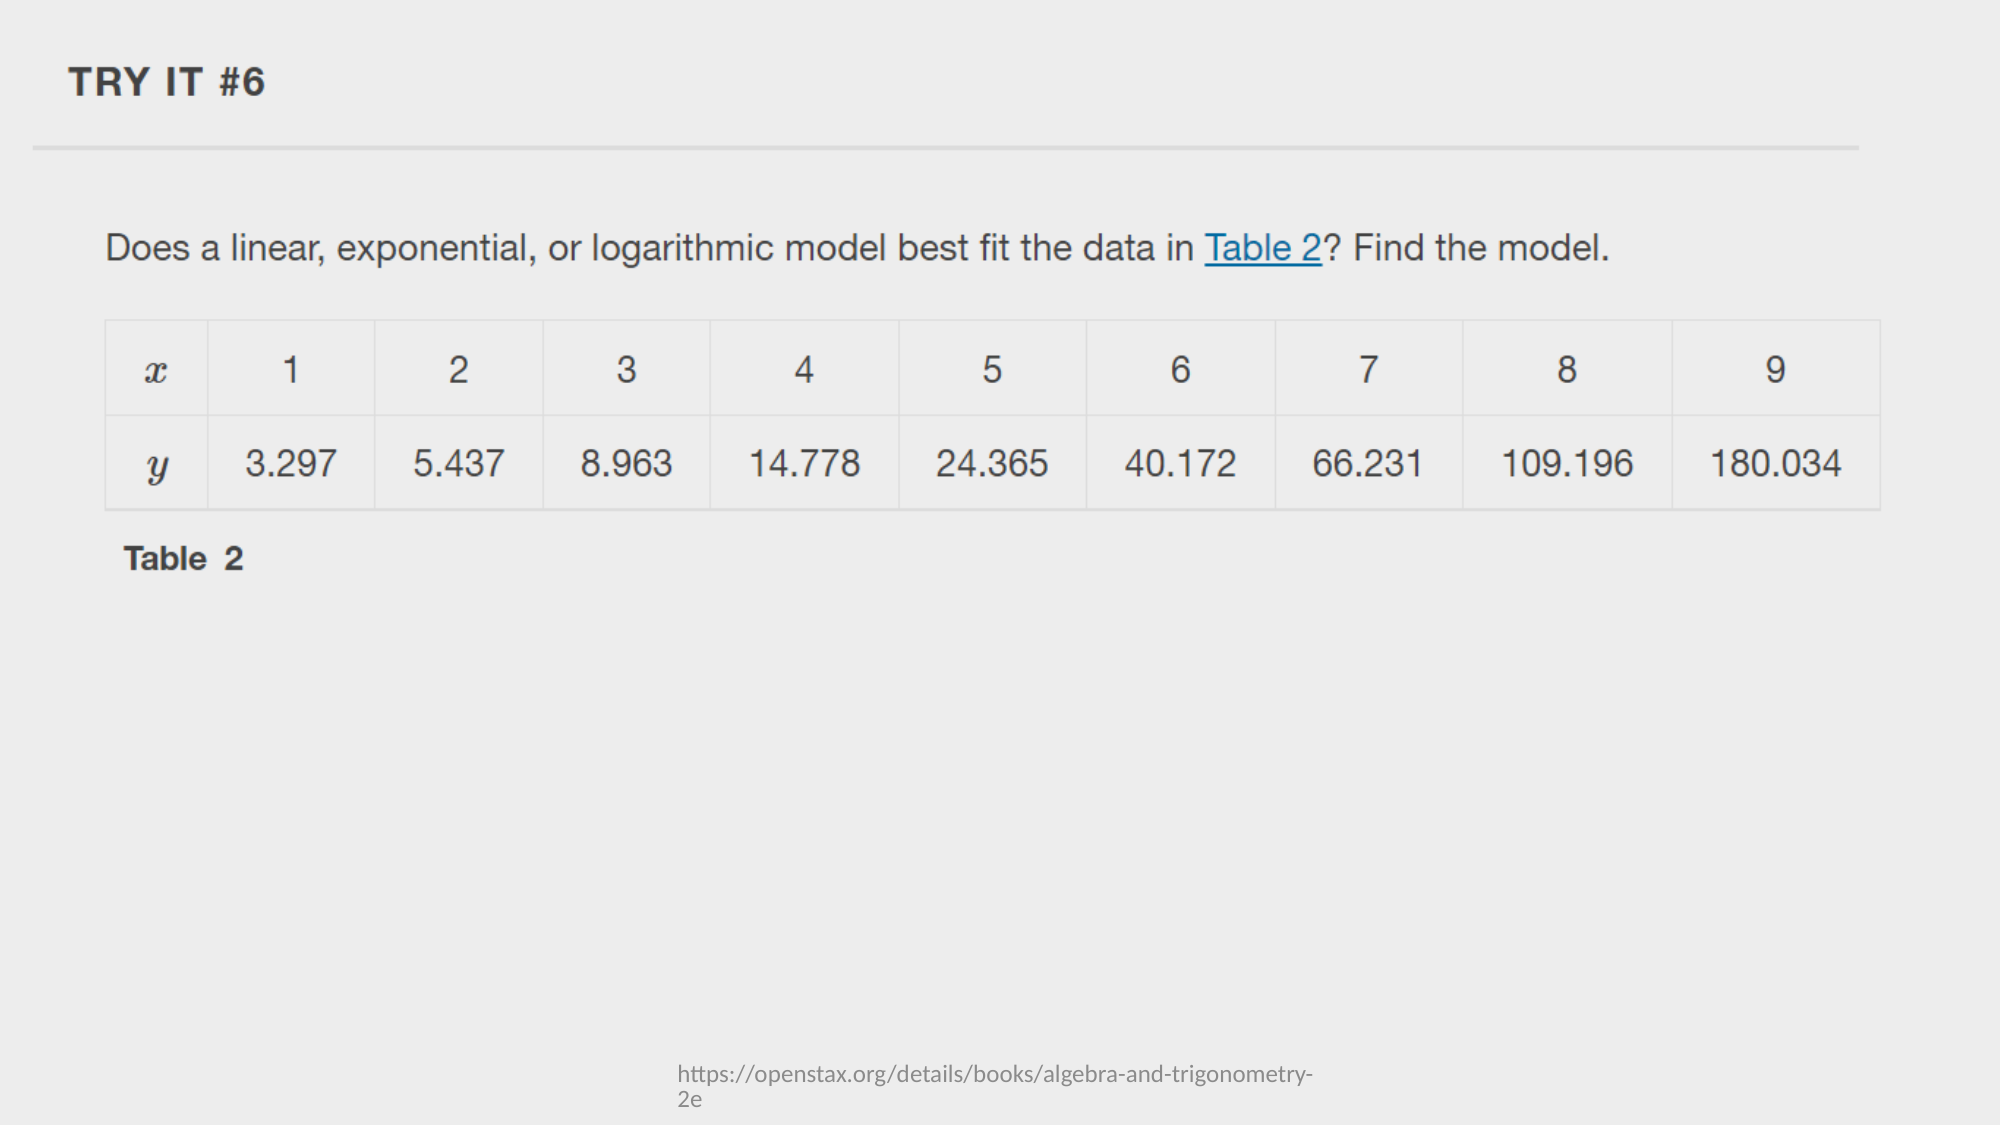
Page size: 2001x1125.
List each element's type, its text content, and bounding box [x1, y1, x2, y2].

picture [14, 22, 1890, 602]
footer https://openstax.org/details/books/algebra-and-trigonometry-2e [662, 1042, 1338, 1103]
